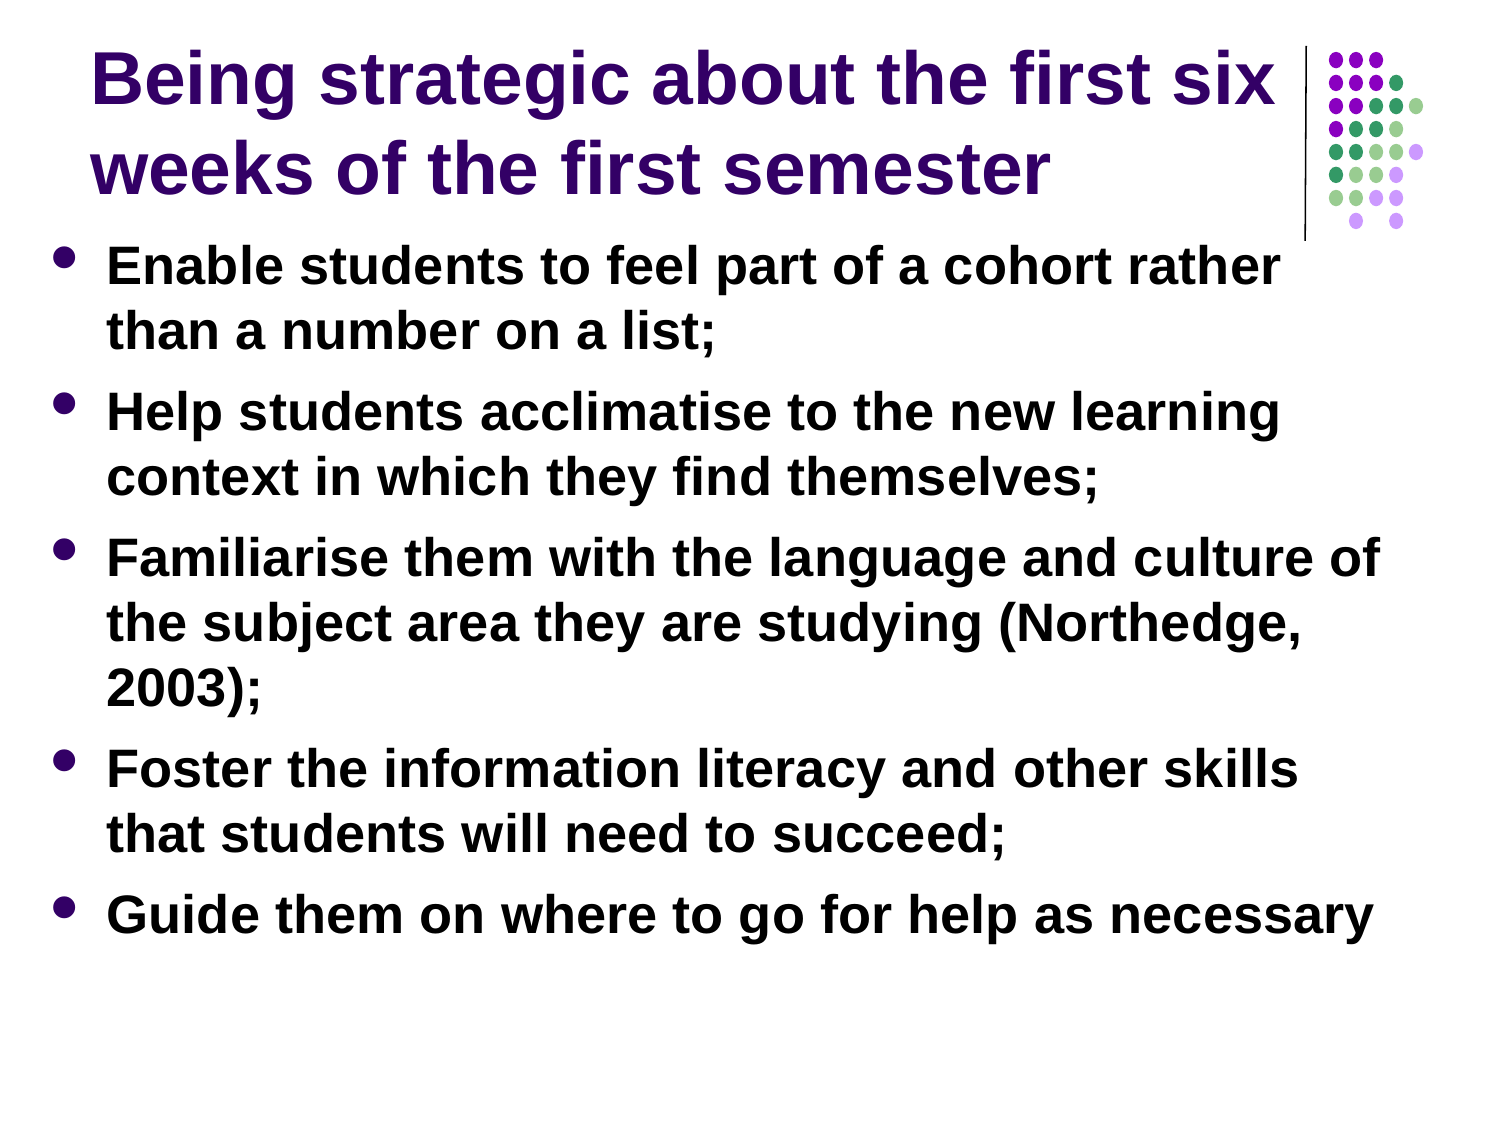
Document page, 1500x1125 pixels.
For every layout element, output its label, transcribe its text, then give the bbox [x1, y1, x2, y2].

list Enable students to feel part of a cohort rather than a number on a list; Help students acclimatise to the new learning context in which they find themselves; Familiarise them with the language and culture of the subject area they are studying (Northedge, 2003); Foster the information literacy and other skills that students will need to succeed; Guide them on where to go for help as necessary [34, 222, 1428, 1039]
title Being strategic about the first six weeks of the first semester [74, 40, 1313, 218]
